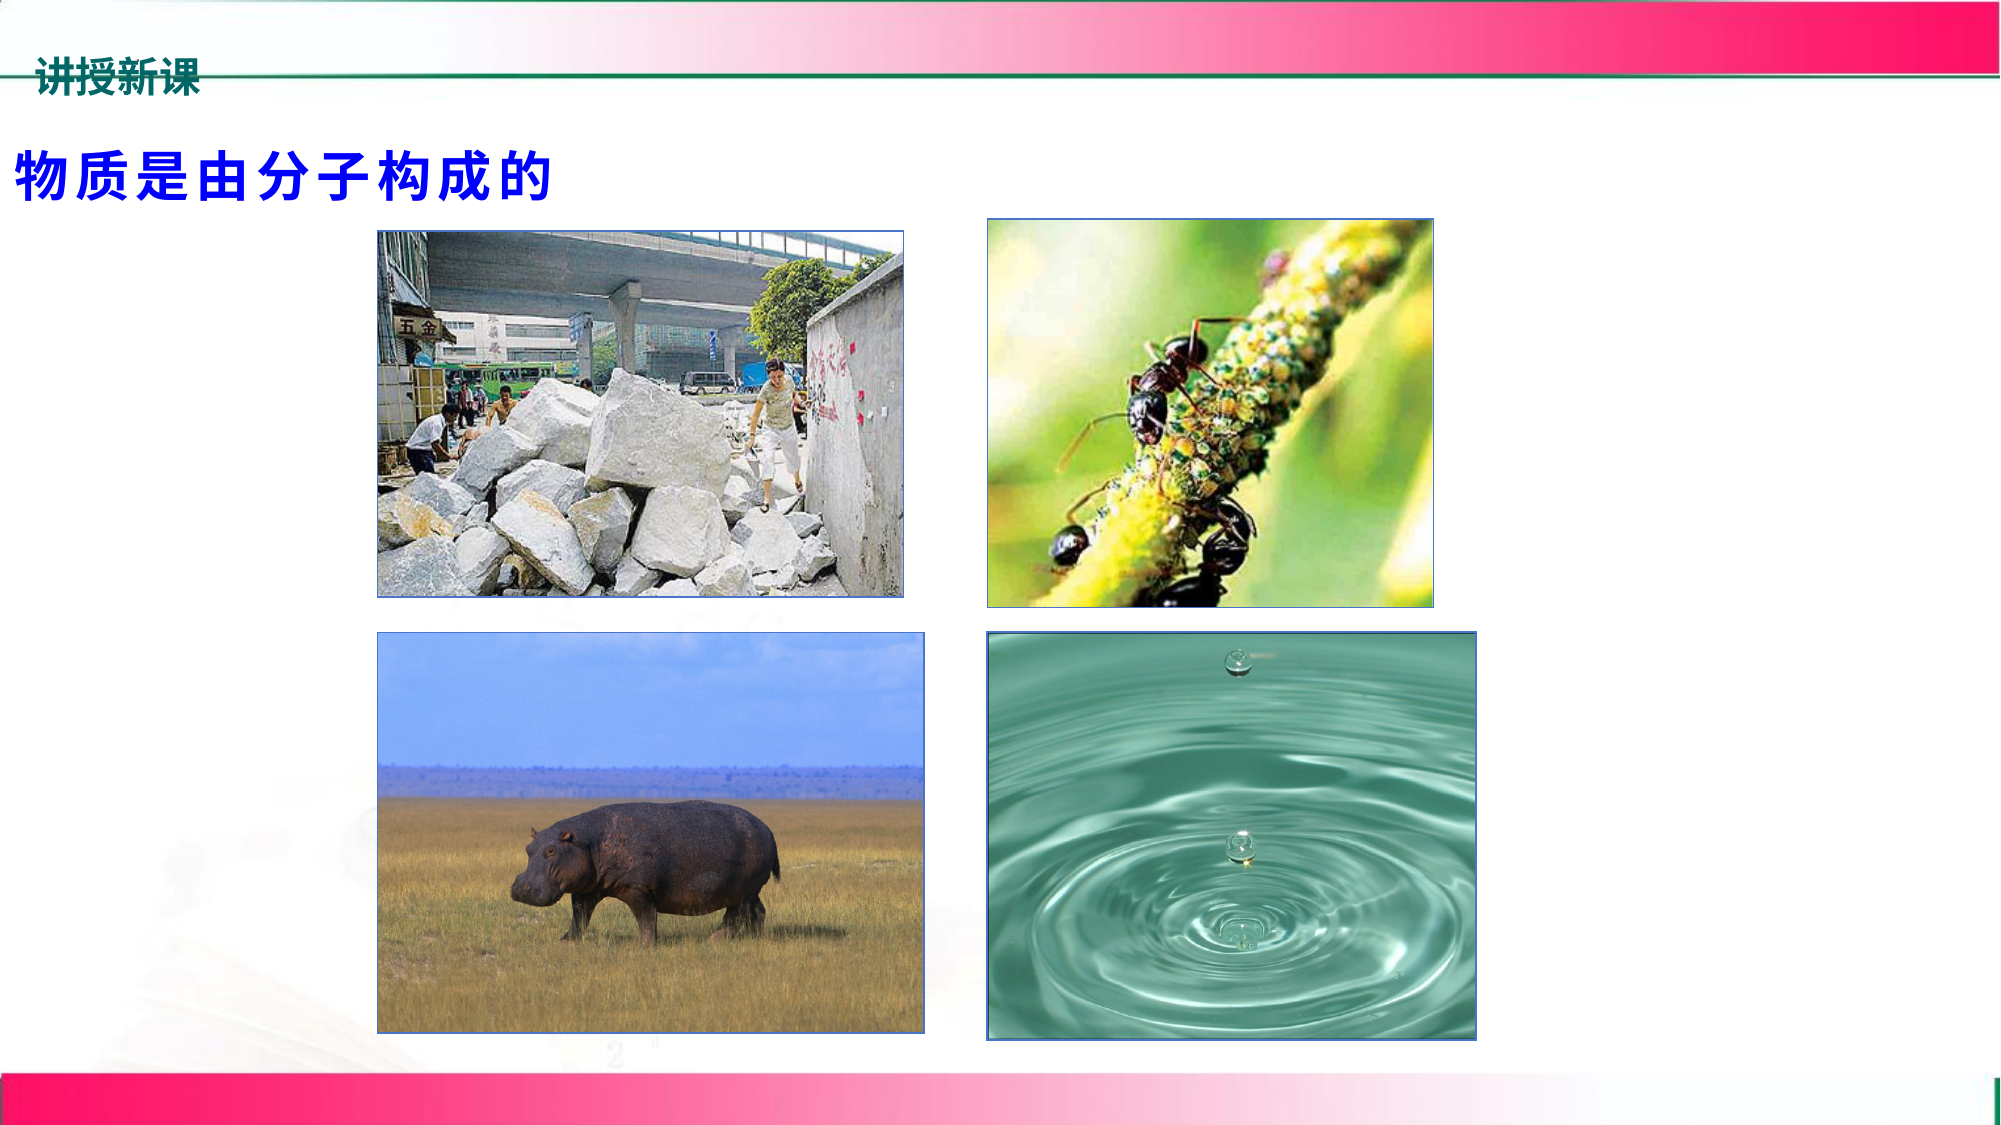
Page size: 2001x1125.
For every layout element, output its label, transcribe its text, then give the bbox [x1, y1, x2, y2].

title 物质是由分子构成的 [0, 66, 2000, 284]
text_box 讲授新课 [19, 42, 232, 109]
picture [0, 0, 2001, 1125]
